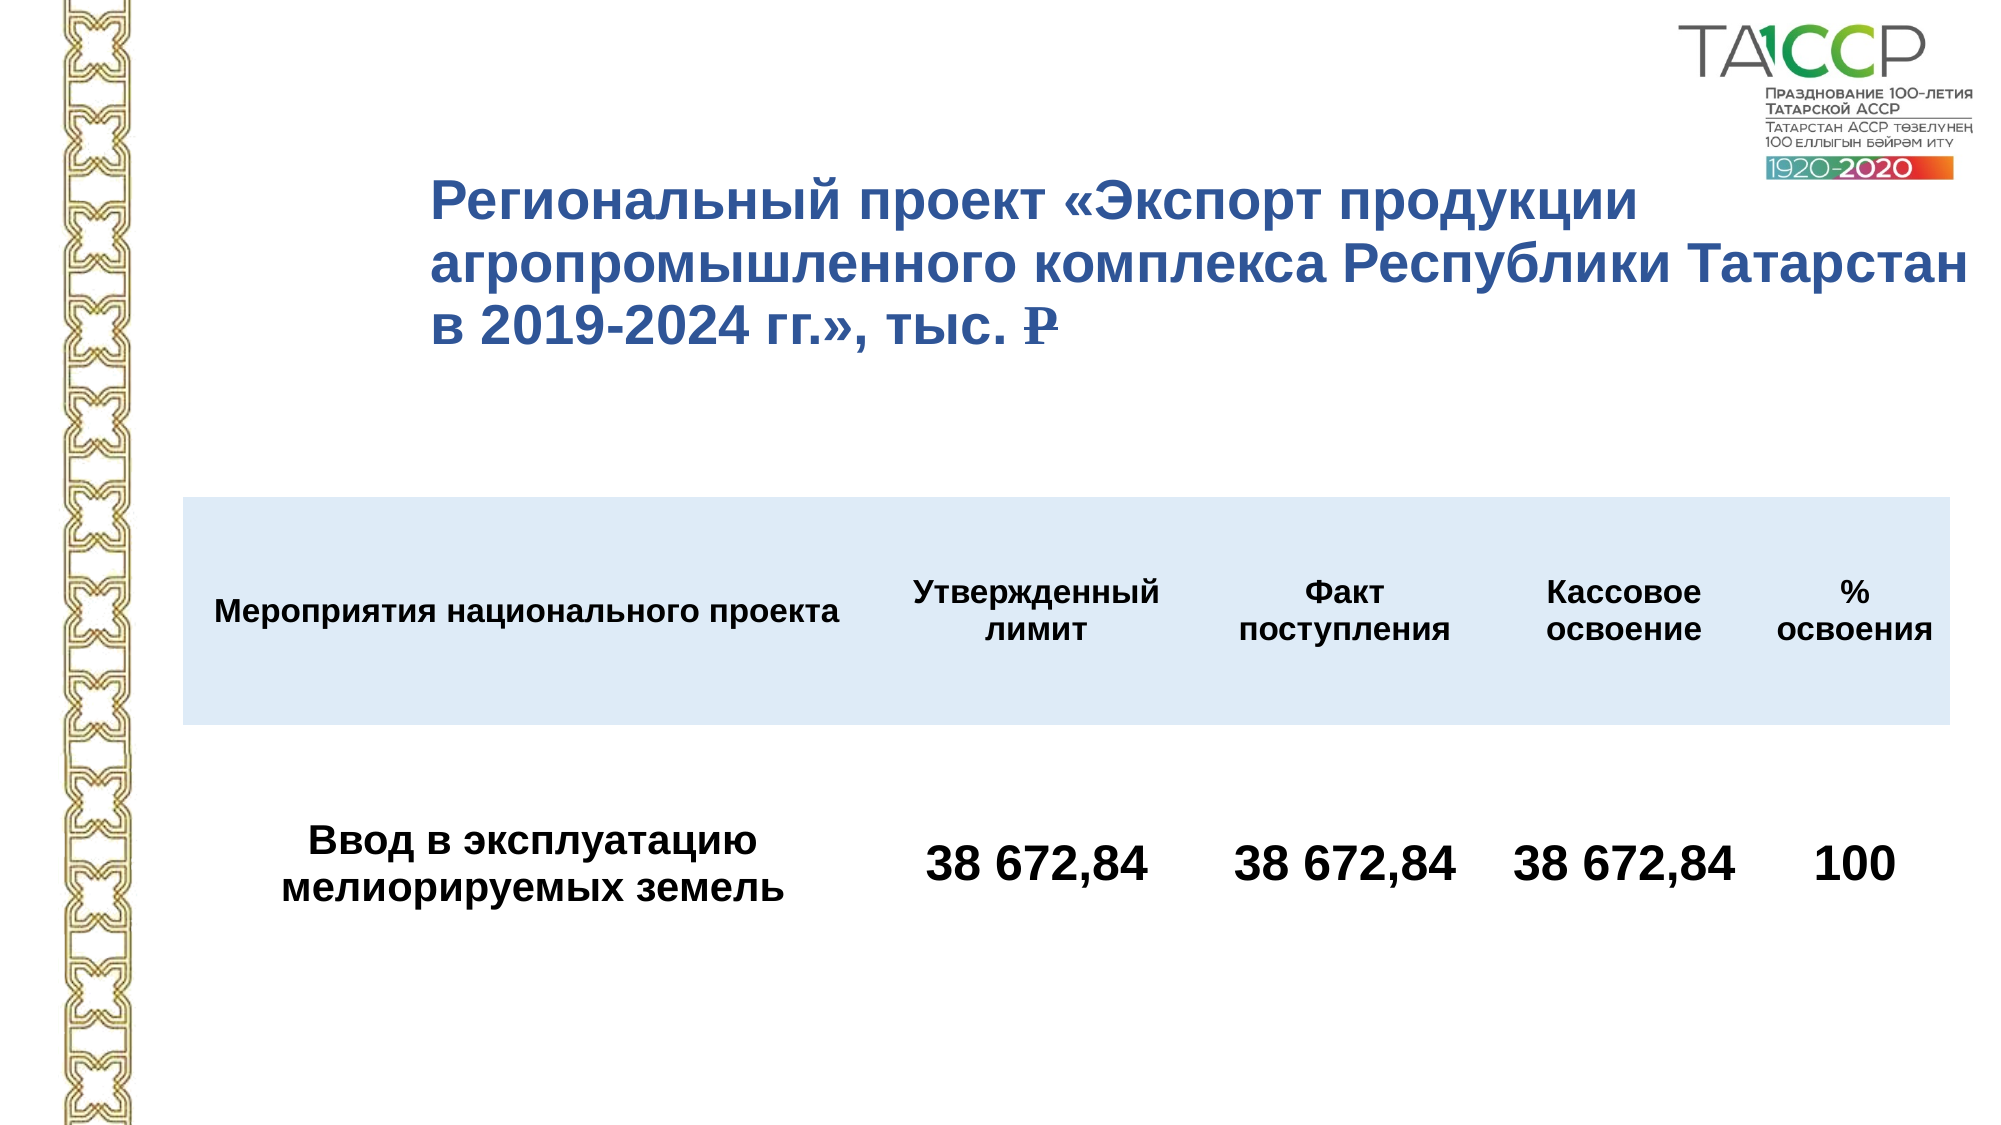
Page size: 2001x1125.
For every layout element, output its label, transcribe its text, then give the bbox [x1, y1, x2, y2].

table_cell 38 672,84 [872, 725, 1202, 1002]
table_header Утвержденный лимит [872, 497, 1202, 725]
table_header Кассовое освоение [1488, 497, 1760, 725]
table_cell 100 [1760, 725, 1950, 1002]
text_box Региональный проект «Экспорт продукции агропромышленного комплекса Республики Татарстан в 2019-2024 гг.», тыс. Р [415, 155, 2000, 370]
table_cell 38 672,84 [1488, 725, 1760, 1002]
table_header Мероприятия национального проекта [183, 497, 872, 725]
table_header % освоения [1760, 497, 1950, 725]
table_header Факт поступления [1202, 497, 1488, 725]
table_cell 38 672,84 [1202, 725, 1488, 1002]
picture [1677, 22, 1973, 180]
table_cell Ввод в эксплуатацию мелиорируемых земель [183, 725, 872, 1002]
picture [58, 0, 140, 1125]
